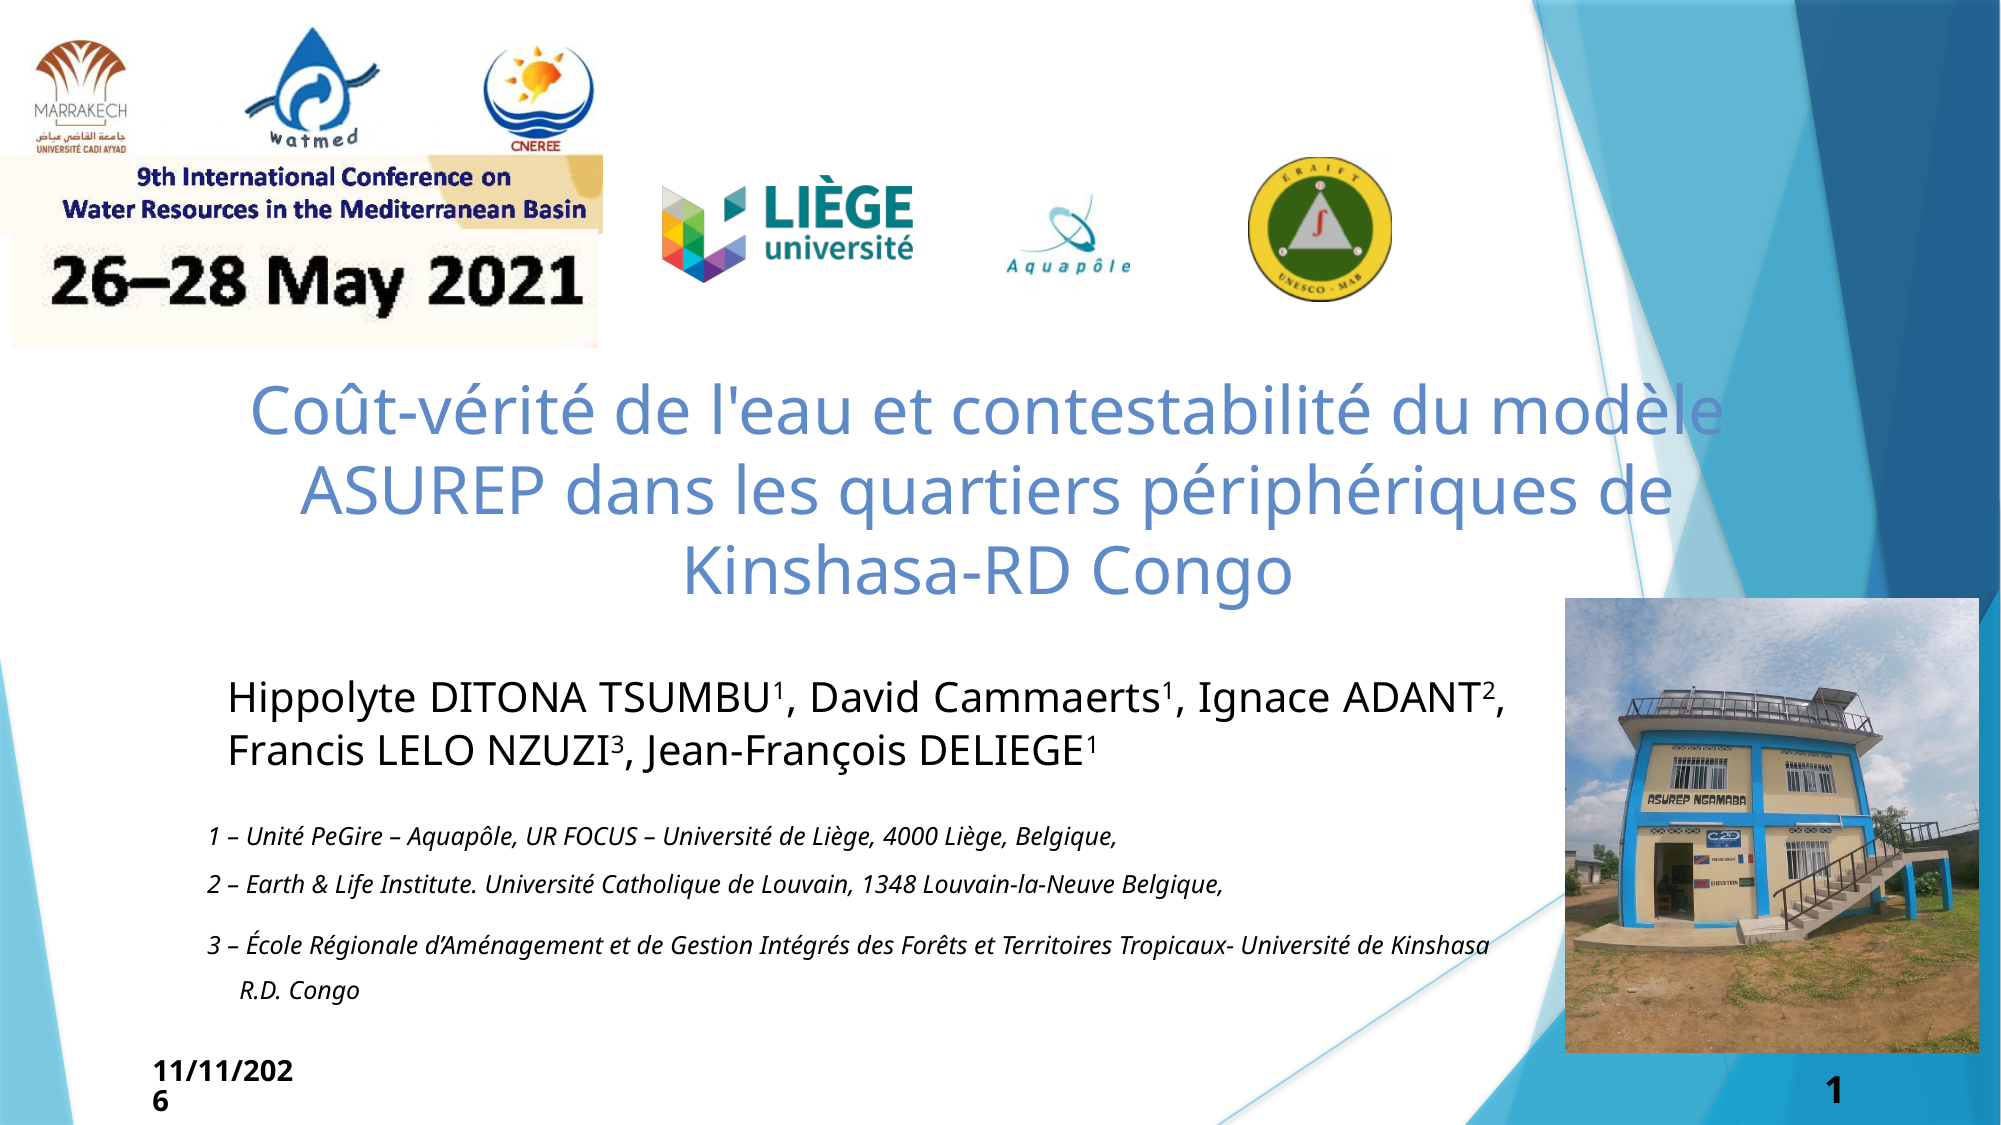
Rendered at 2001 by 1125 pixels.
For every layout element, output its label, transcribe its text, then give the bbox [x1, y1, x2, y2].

picture [1565, 597, 1980, 1054]
picture [1003, 176, 1130, 303]
picture [659, 173, 914, 285]
text_box Hippolyte DITONA TSUMBU1, David Cammaerts1, Ignace ADANT2, Francis LELO NZUZI3, Jean-François DELIEGE1 [213, 659, 1522, 782]
text_box Coût-vérité de l'eau et contestabilité du modèle ASUREP dans les quartiers périphériques de Kinshasa-RD Congo [192, 360, 1786, 615]
text_box 1 – Unité PeGire – Aquapôle, UR FOCUS – Université de Liège, 4000 Liège, Belgique, 2 – Earth & Life Institute. Université Catholique de Louvain, 1348 Louvain-la-Neuve Belgique, 3 – École Régionale d’Aménagement et de Gestion Intégrés des Forêts et Territoires Tropicaux- Université de Kinshasa R.D. Congo [192, 810, 1560, 1013]
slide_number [137, 1042, 311, 1103]
picture [1248, 156, 1392, 302]
slide_number 1 [1807, 1066, 1863, 1118]
picture [0, 22, 603, 349]
